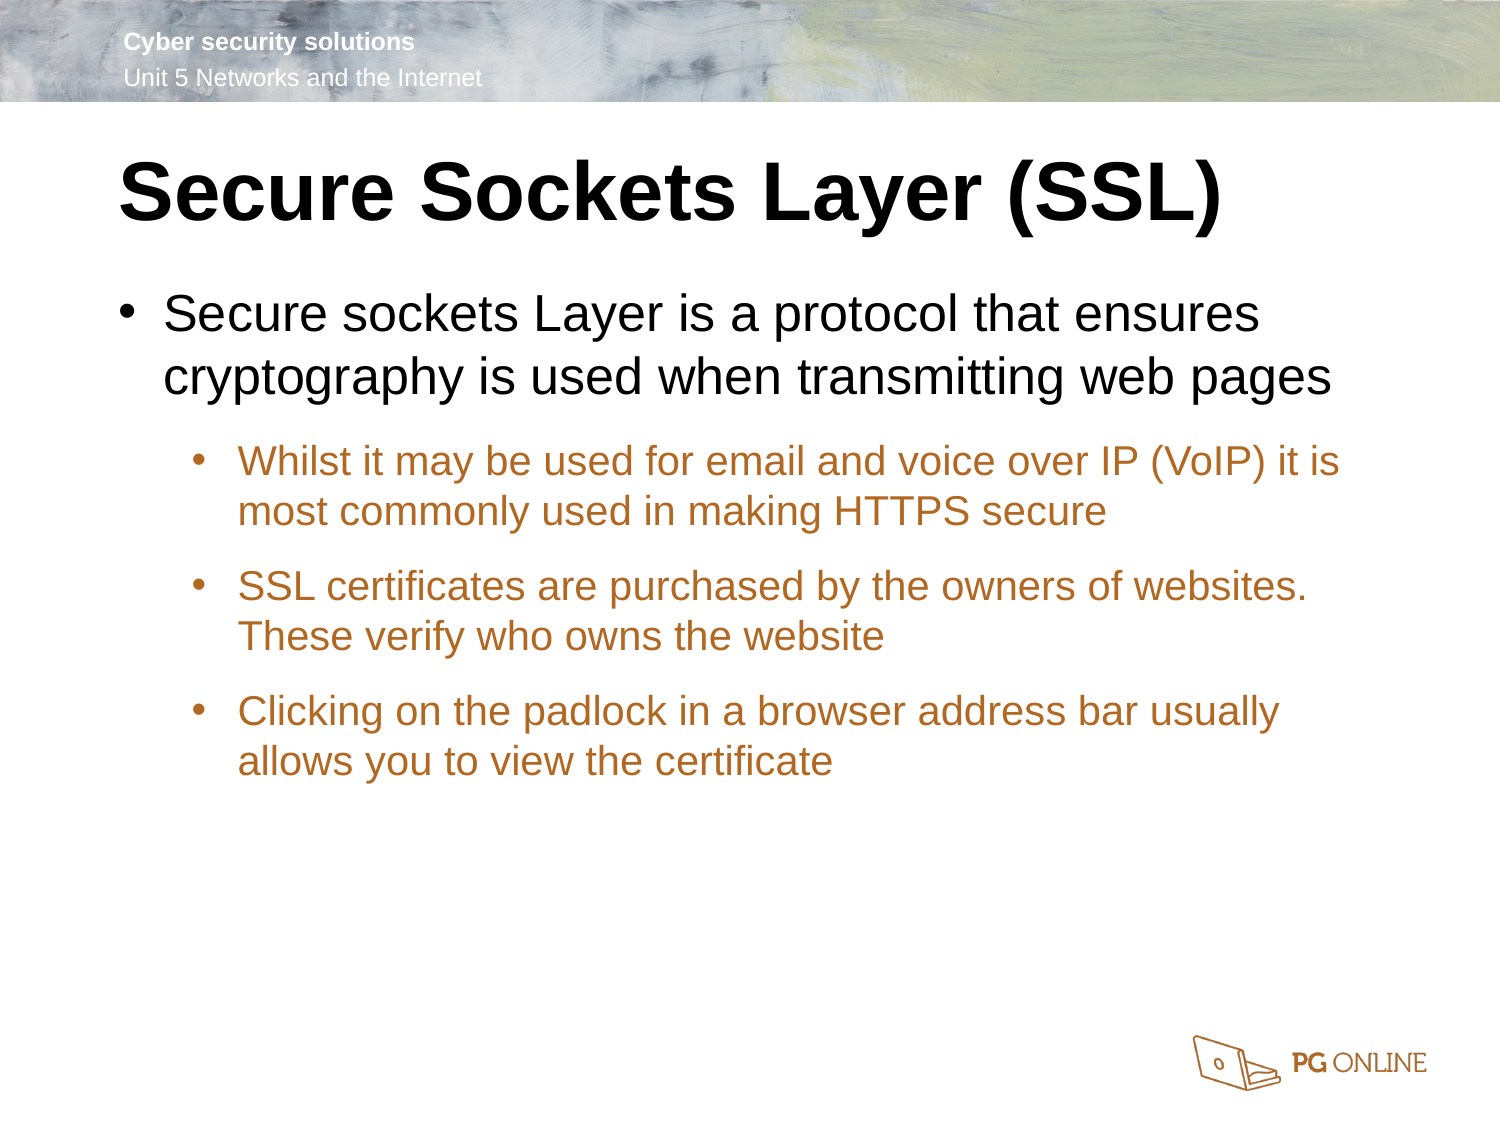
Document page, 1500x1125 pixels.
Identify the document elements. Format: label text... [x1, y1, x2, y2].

picture [1398, 1035, 1427, 1091]
list Secure Sockets Layer (SSL) [118, 148, 1401, 259]
list Secure sockets Layer is a protocol that ensures cryptography is used when transmitting web pages Whilst it may be used for email and voice over IP (VoIP) it is most commonly used in making HTTPS secure SSL certificates are purchased by the owners of websites. These verify who owns the website Clicking on the padlock in a browser address bar usually allows you to view the certificate [118, 279, 1398, 1125]
picture [0, 0, 1500, 102]
